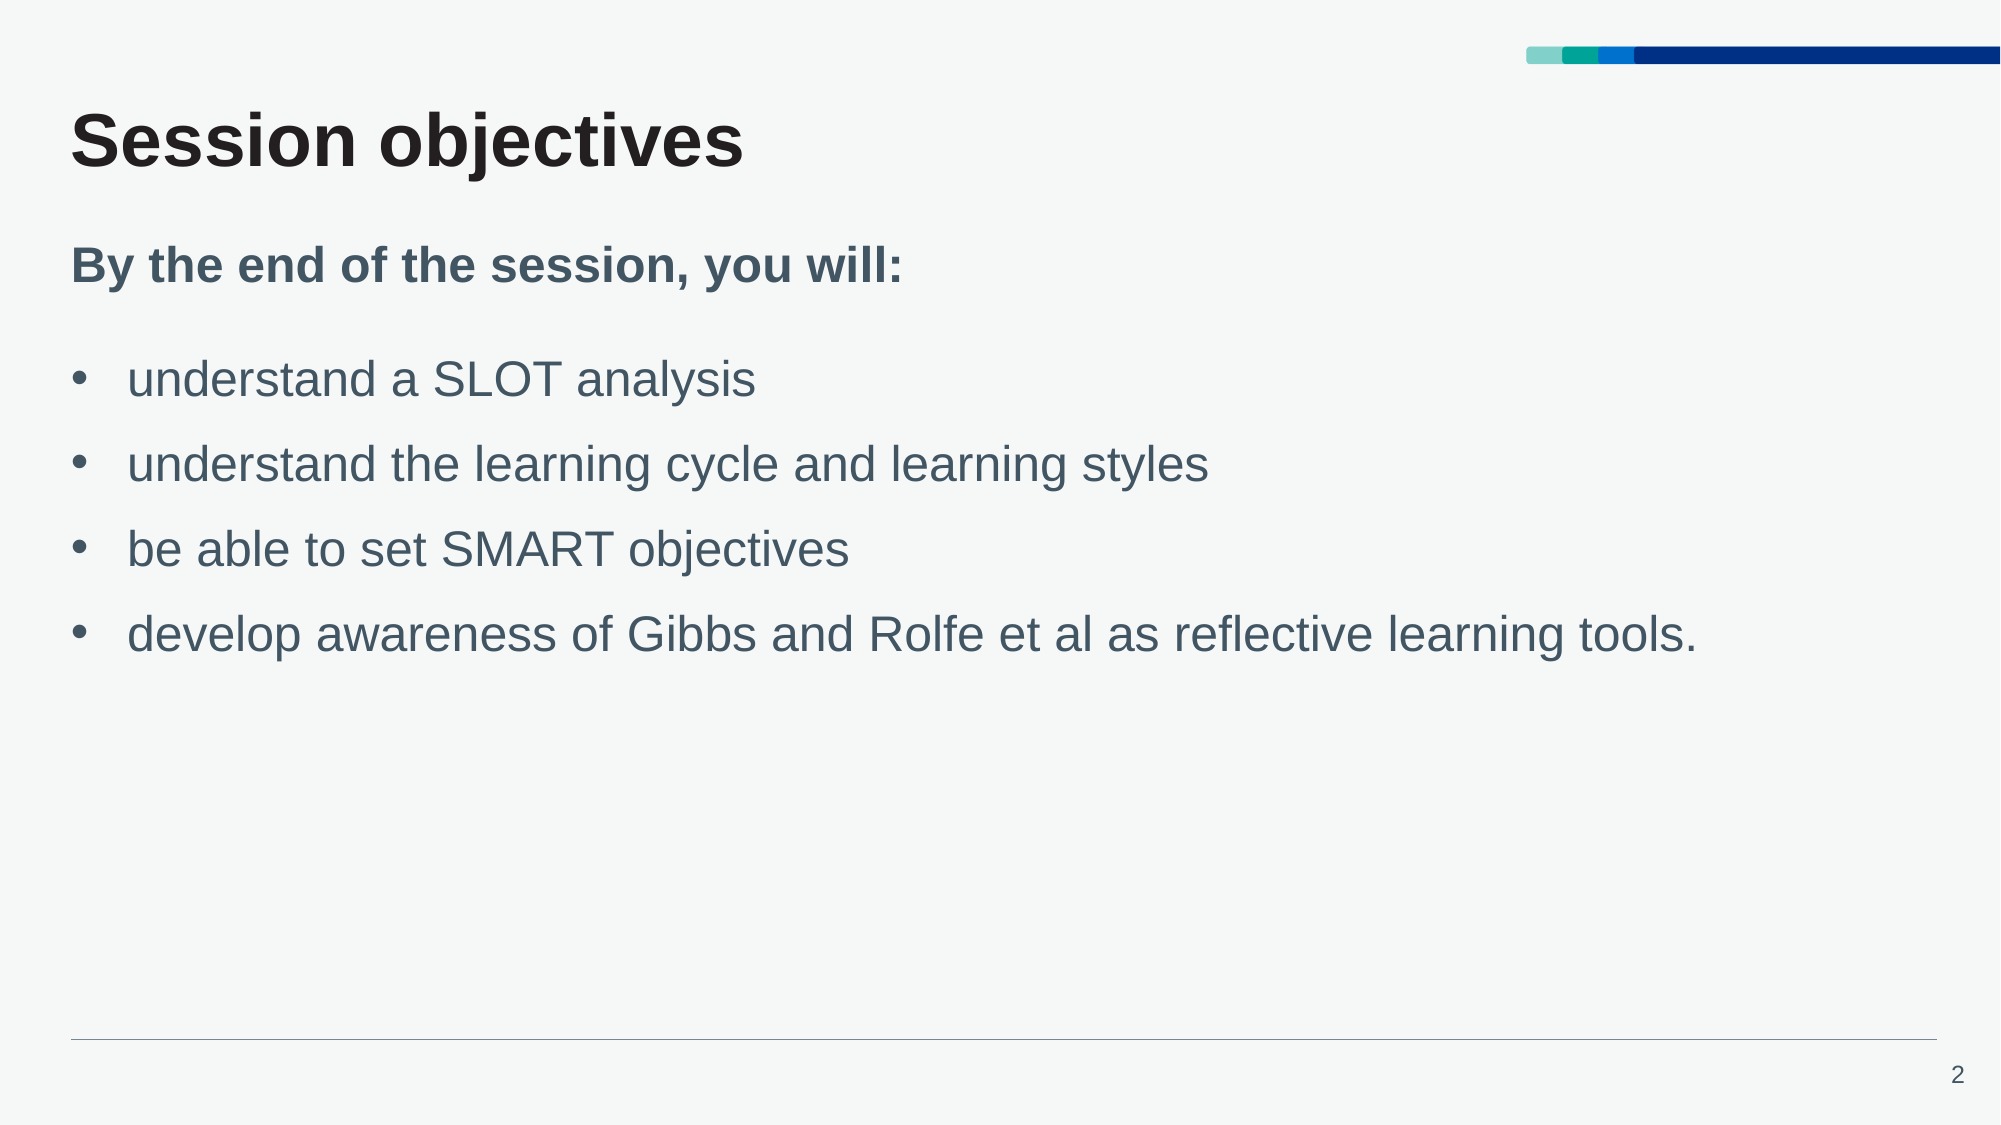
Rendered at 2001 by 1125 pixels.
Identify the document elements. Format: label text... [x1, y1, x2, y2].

list By the end of the session, you will: [70, 232, 1878, 328]
title Session objectives [70, 70, 1942, 213]
list understand a SLOT analysis understand the learning cycle and learning styles be able to set SMART objectives develop awareness of Gibbs and Rolfe et al as reflective learning tools. [70, 346, 1890, 1022]
picture [1513, 41, 2001, 71]
